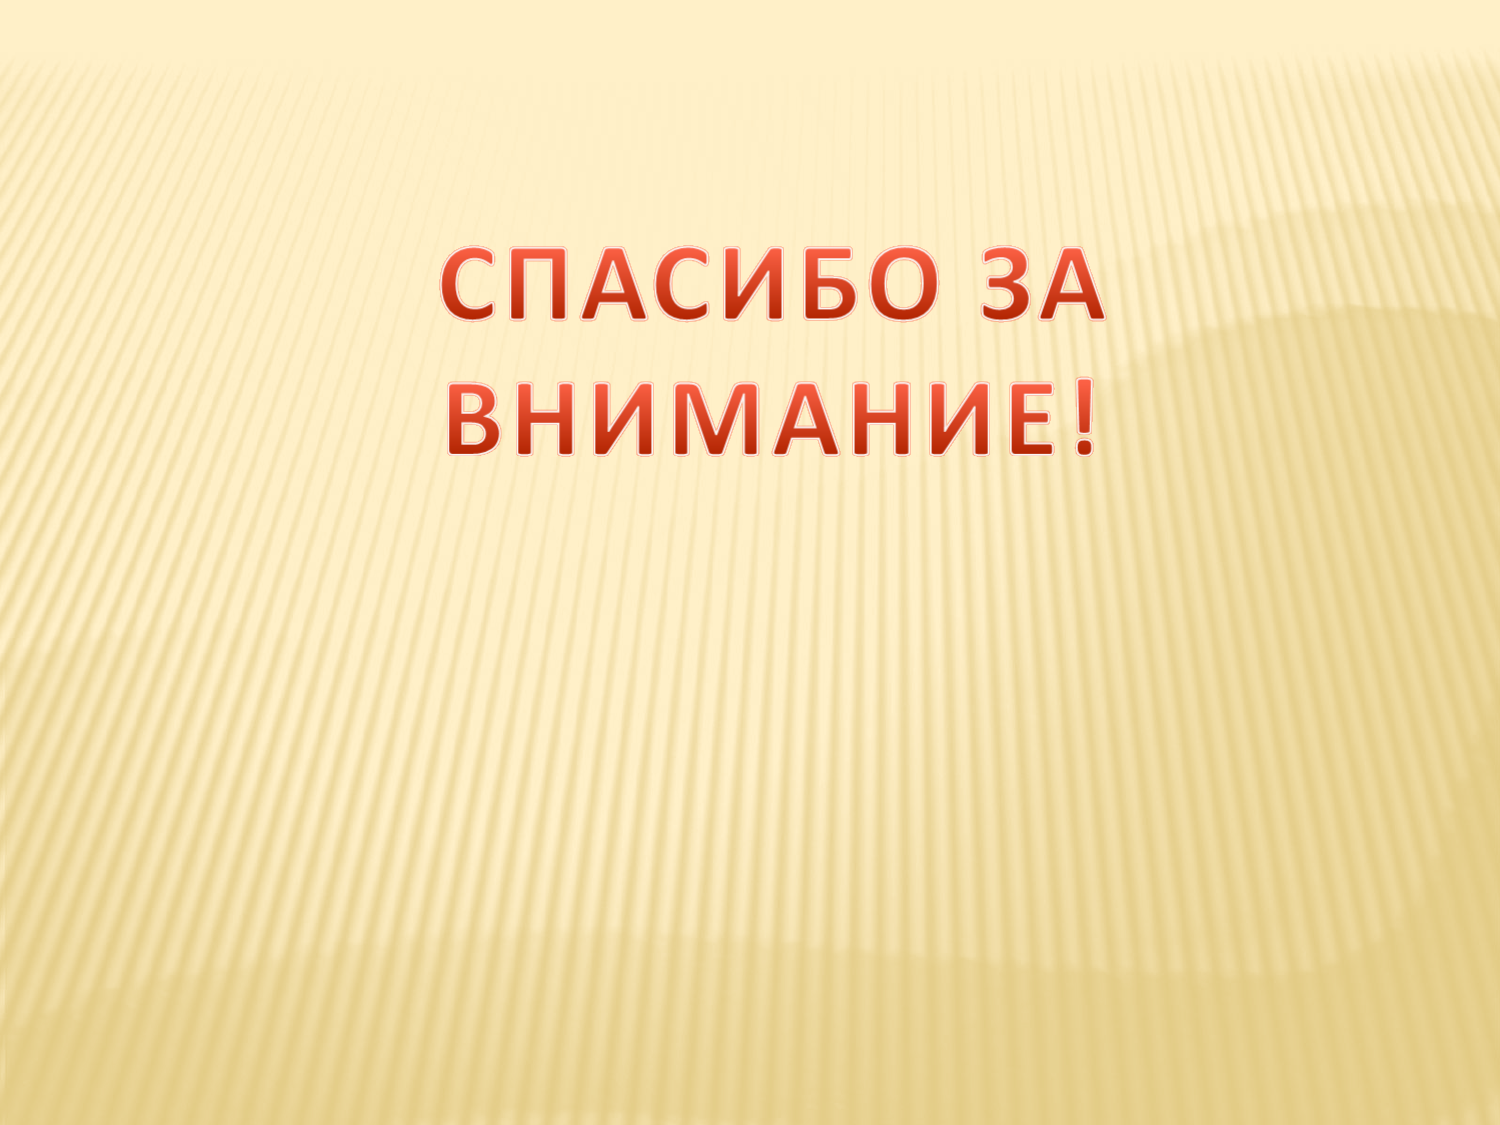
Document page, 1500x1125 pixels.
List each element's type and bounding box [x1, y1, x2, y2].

picture [123, 172, 1426, 496]
